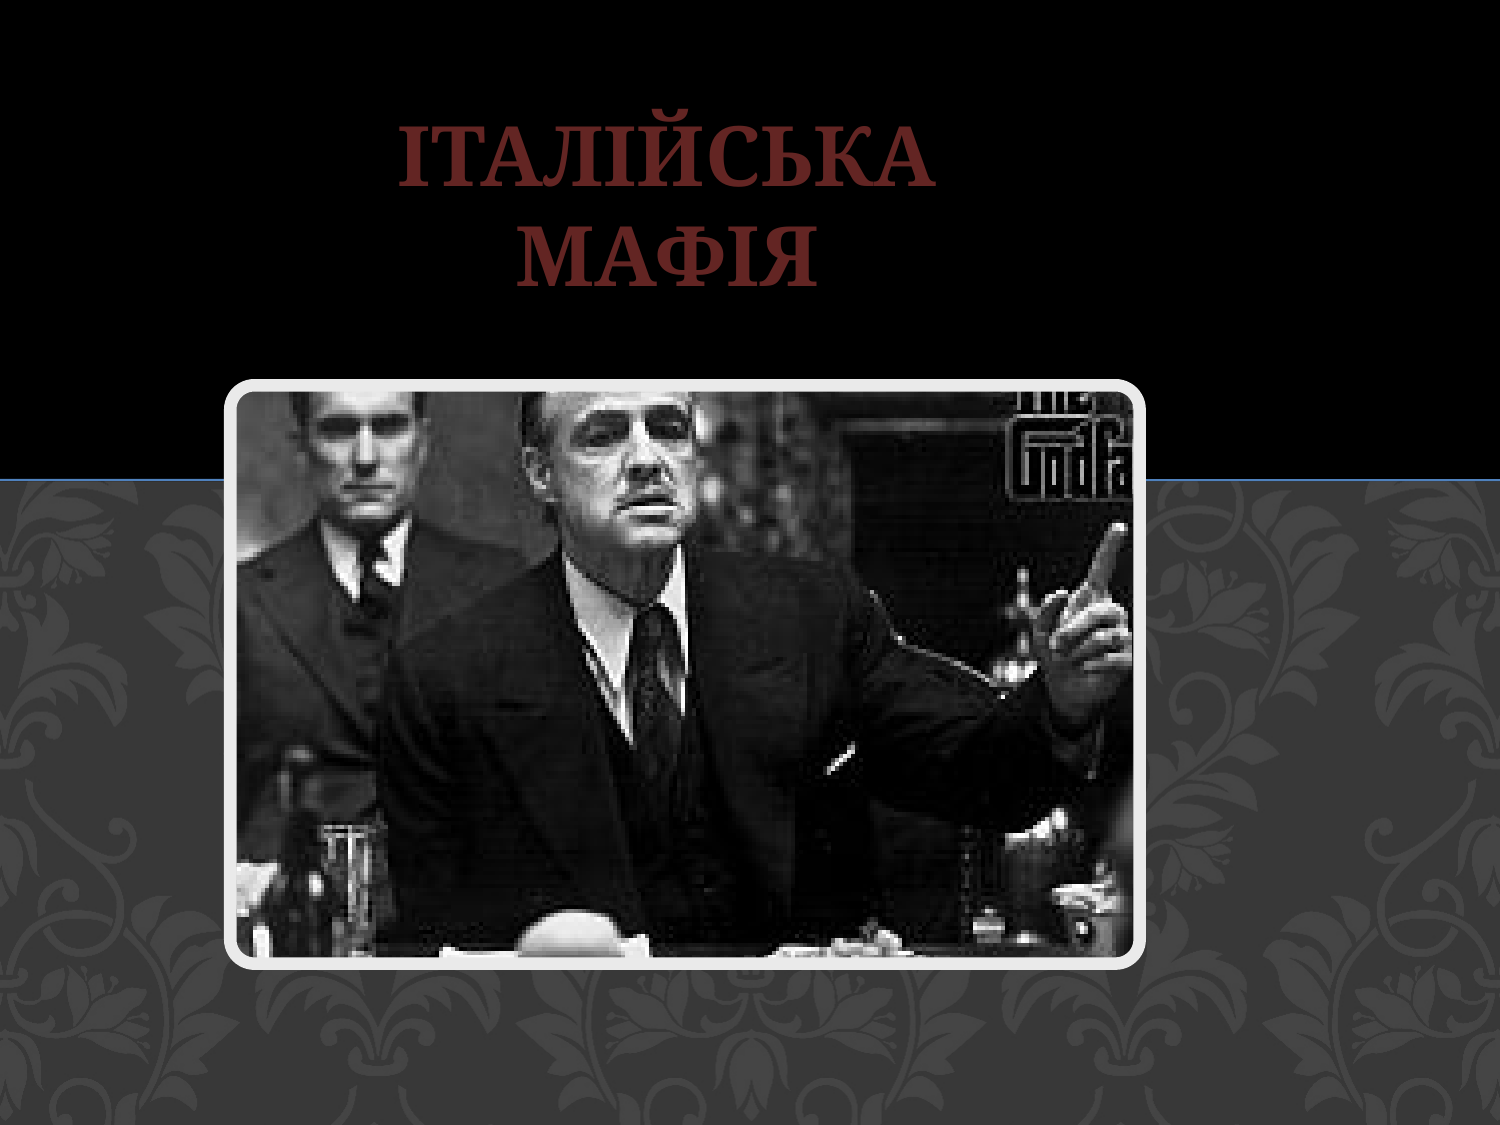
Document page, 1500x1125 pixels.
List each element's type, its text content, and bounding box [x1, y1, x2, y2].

picture [229, 385, 1140, 964]
title Італійська мафія [283, 60, 1051, 309]
